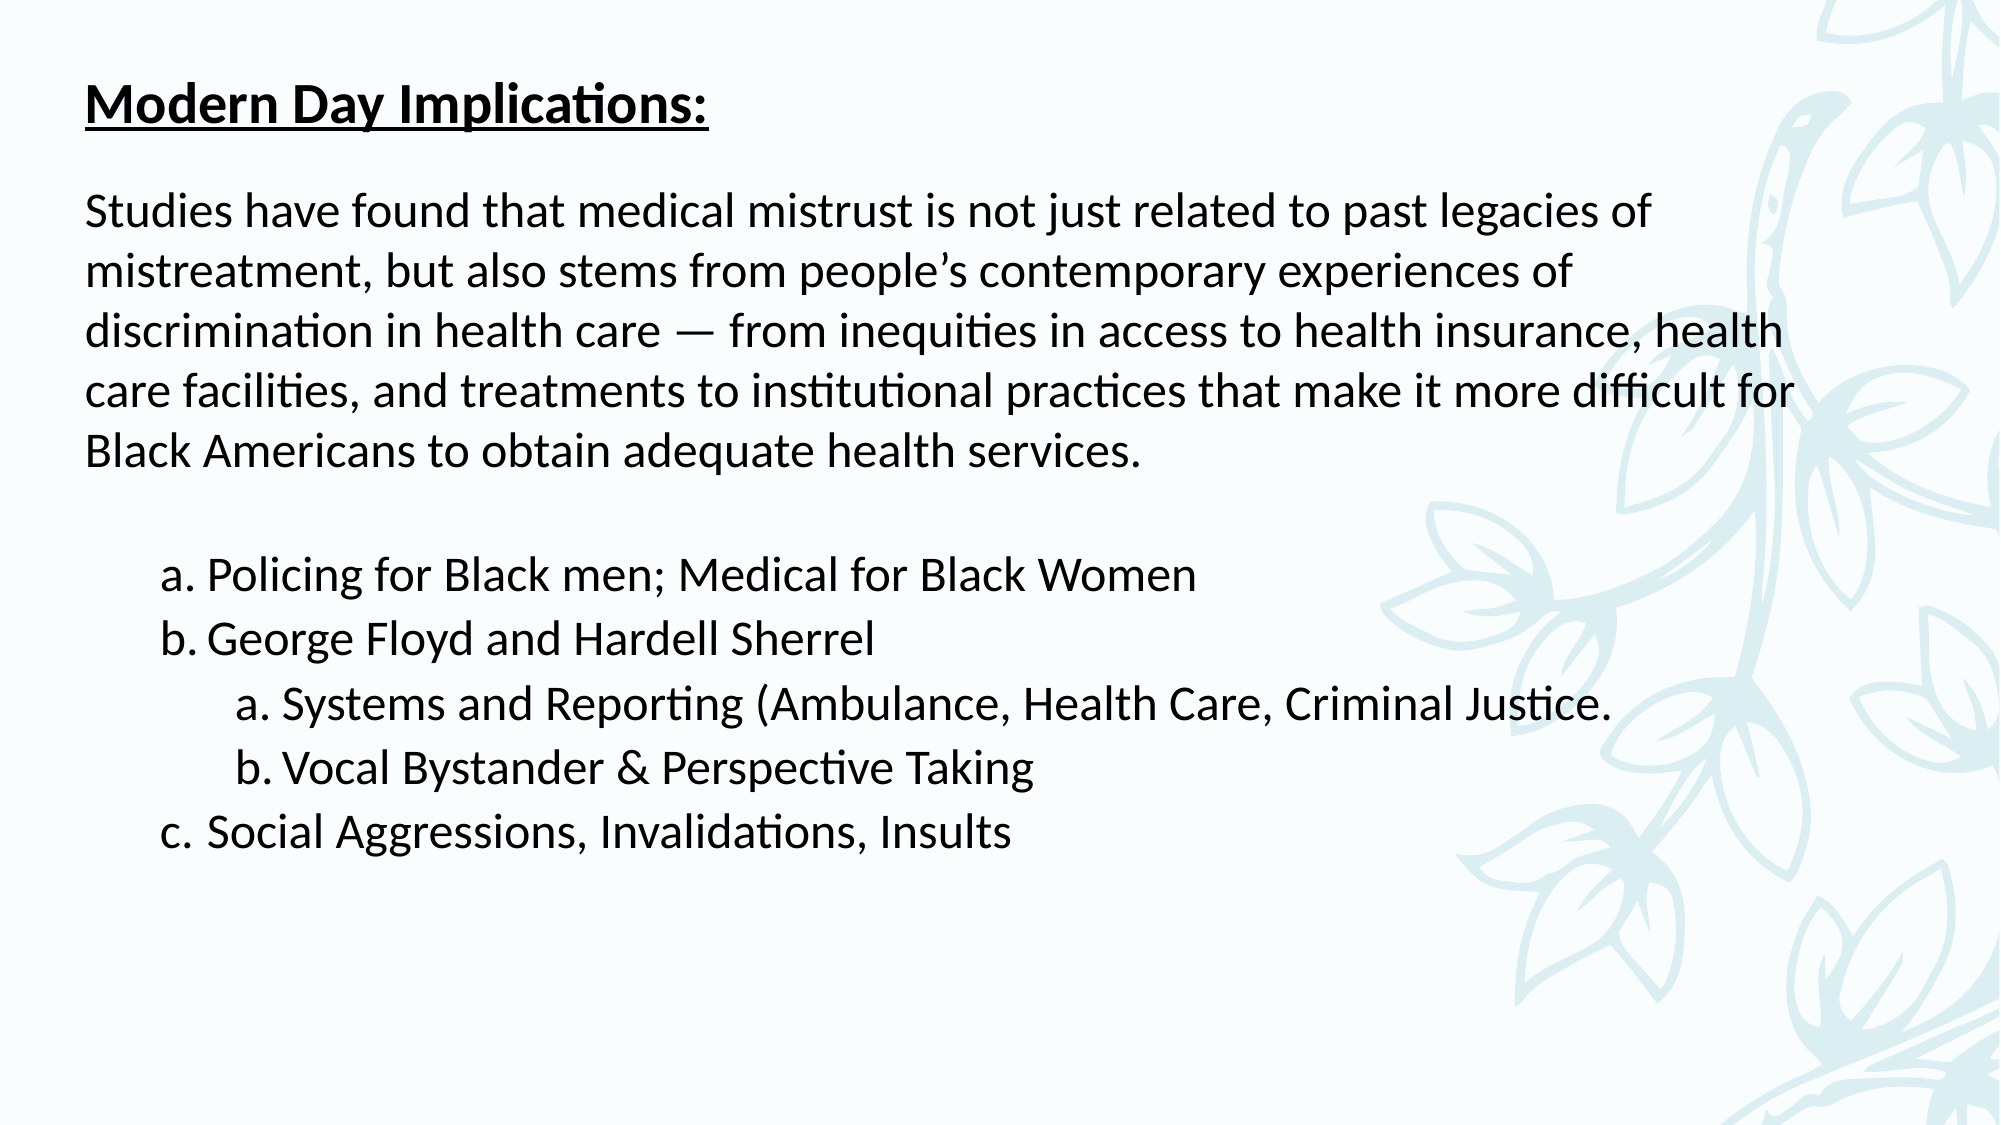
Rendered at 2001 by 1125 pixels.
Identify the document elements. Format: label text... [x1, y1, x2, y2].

text_box Modern Day Implications: Studies have found that medical mistrust is not just related to past legacies of mistreatment, but also stems from people’s contemporary experiences of discrimination in health care — from inequities in access to health insurance, health care facilities, and treatments to institutional practices that make it more difficult for Black Americans to obtain adequate health services. Policing for Black men; Medical for Black Women George Floyd and Hardell Sherrel Systems and Reporting (Ambulance, Health Care, Criminal Justice. Vocal Bystander & Perspective Taking Social Aggressions, Invalidations, Insults [70, 52, 1869, 1069]
